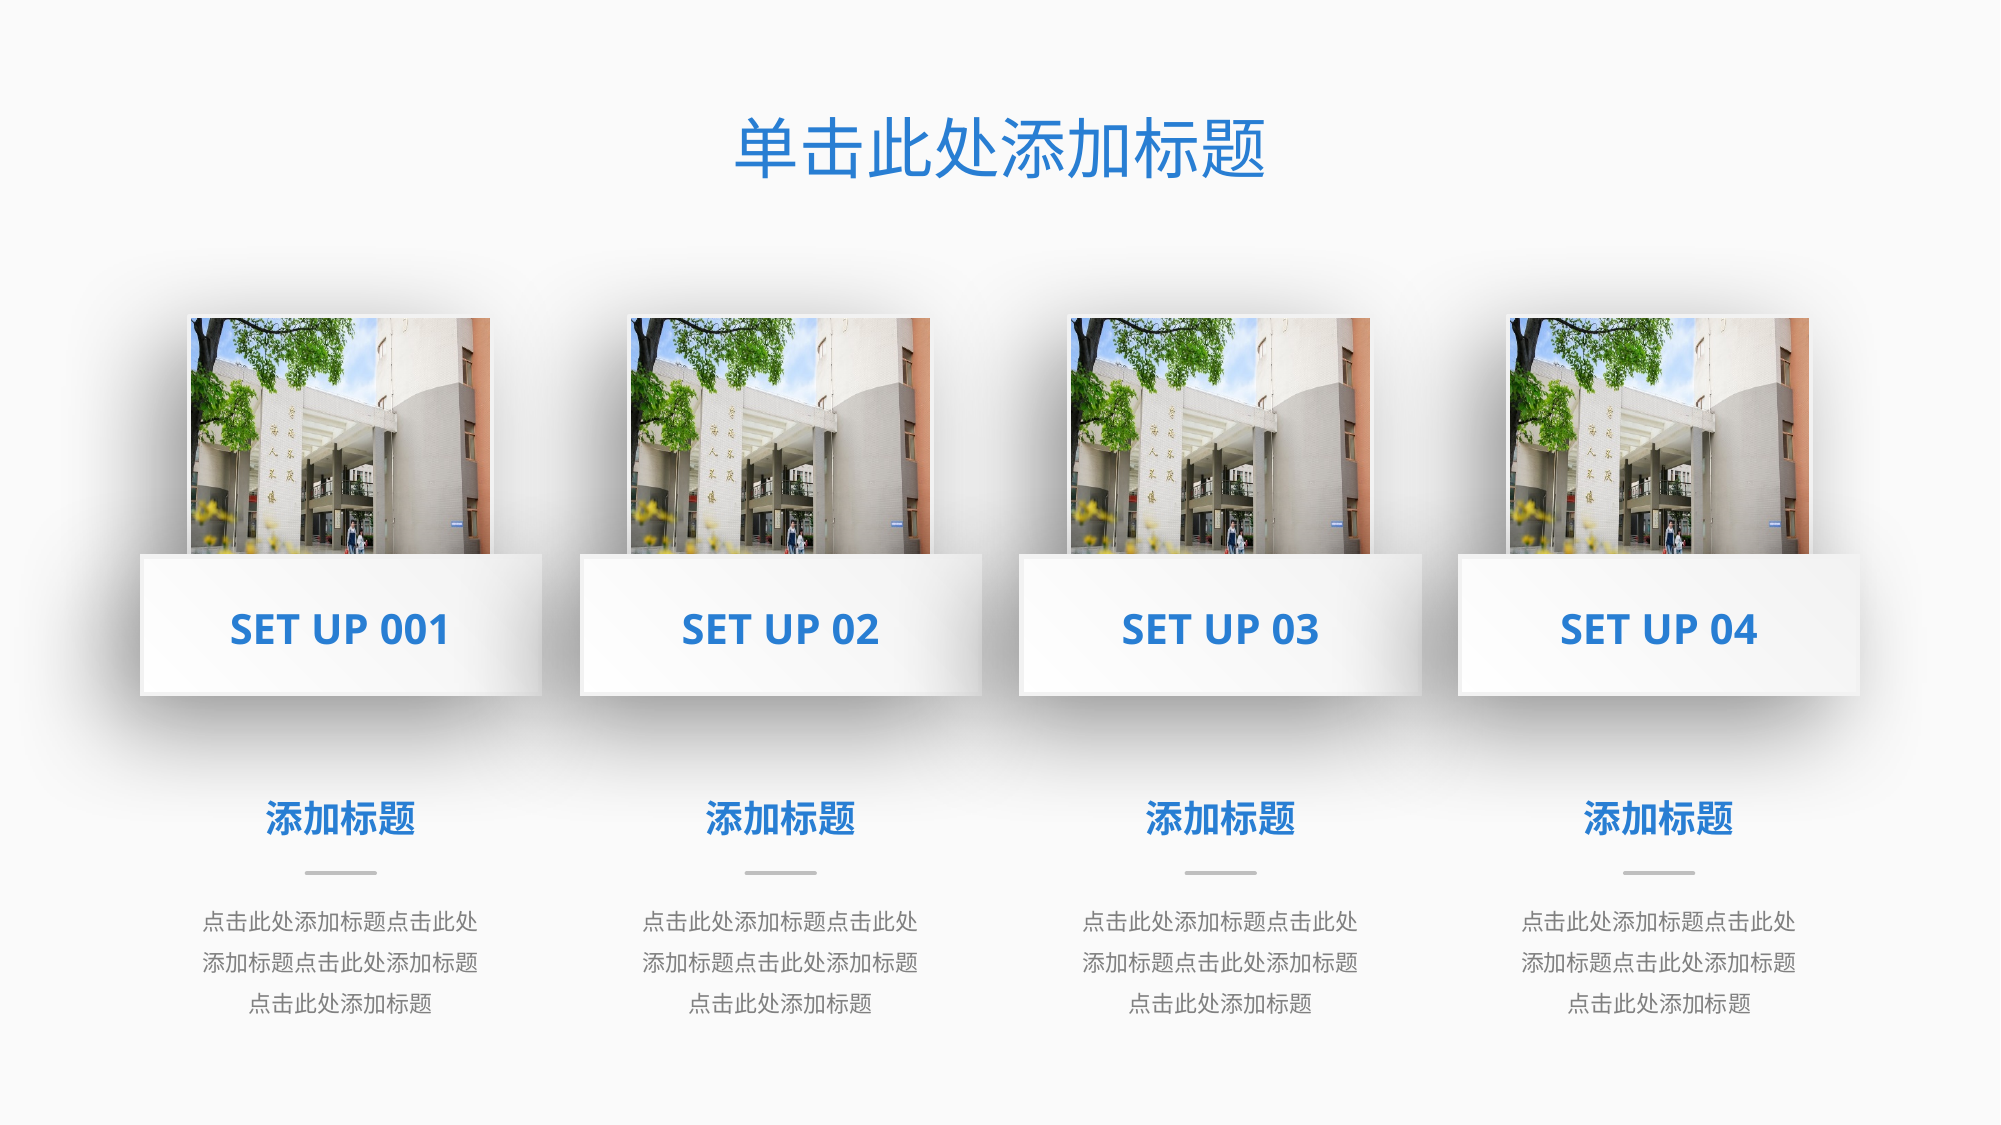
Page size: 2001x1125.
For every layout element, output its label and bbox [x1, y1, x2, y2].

text_box [1075, 794, 1366, 1019]
picture [1507, 315, 1811, 556]
text_box [1514, 794, 1804, 1019]
text_box [141, 556, 541, 695]
picture [1069, 315, 1373, 556]
picture [189, 315, 493, 556]
text_box [1459, 556, 1859, 695]
text_box [195, 794, 486, 1019]
text_box [1021, 556, 1420, 695]
text_box [581, 556, 980, 695]
text_box [635, 794, 926, 1019]
picture [629, 315, 933, 556]
